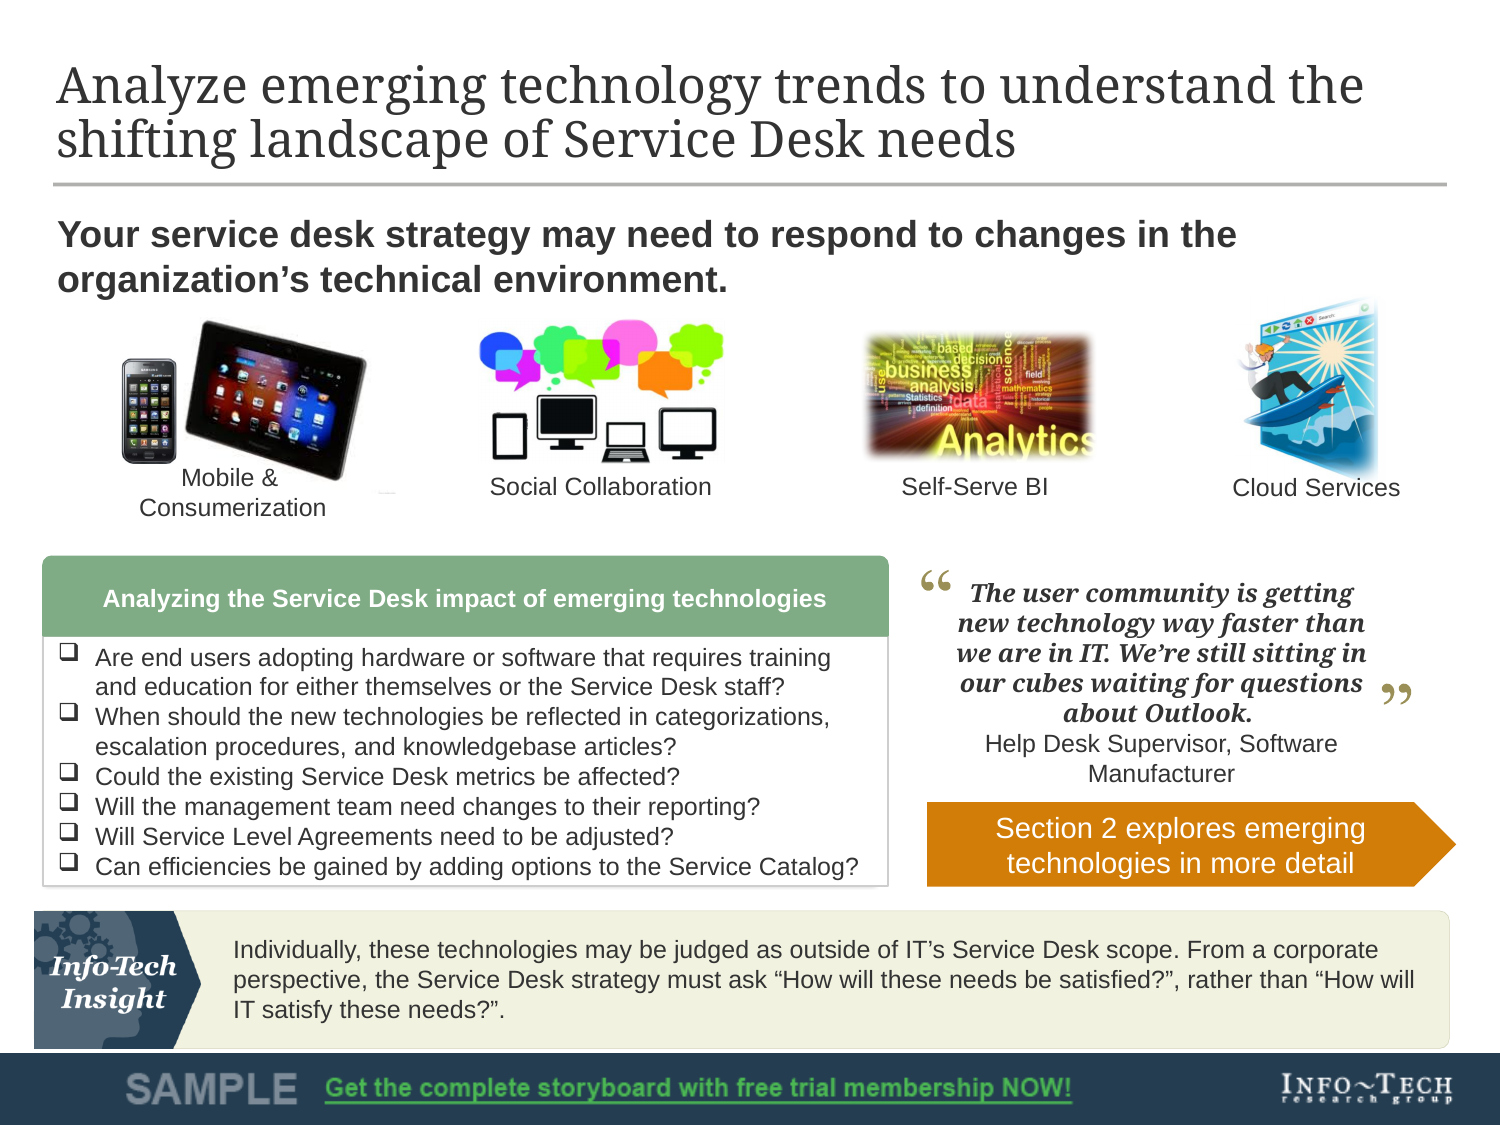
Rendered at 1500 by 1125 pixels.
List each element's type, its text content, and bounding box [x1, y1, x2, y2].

list Your service desk strategy may need to respond to changes in the organization’s technical environment. [41, 201, 1457, 311]
picture [1381, 683, 1412, 705]
title Analyze emerging technology trends to understand the shifting landscape of Service Desk needs [41, 42, 1457, 185]
text_box Section 2 explores emerging technologies in more detail [927, 802, 1457, 887]
picture [120, 309, 396, 494]
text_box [42, 556, 888, 887]
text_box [860, 328, 1098, 509]
picture [0, 1052, 1500, 1125]
text_box Social Collaboration [474, 467, 728, 508]
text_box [1216, 292, 1417, 510]
text_box The user community is getting new technology way faster than we are in IT. We’re still sitting in our cubes waiting for questions about Outlook. Help Desk Supervisor, Software Manufacturer [927, 570, 1397, 795]
picture [920, 569, 951, 591]
text_box Mobile & Consumerization [124, 472, 343, 530]
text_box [34, 910, 1450, 1049]
picture [477, 318, 726, 464]
